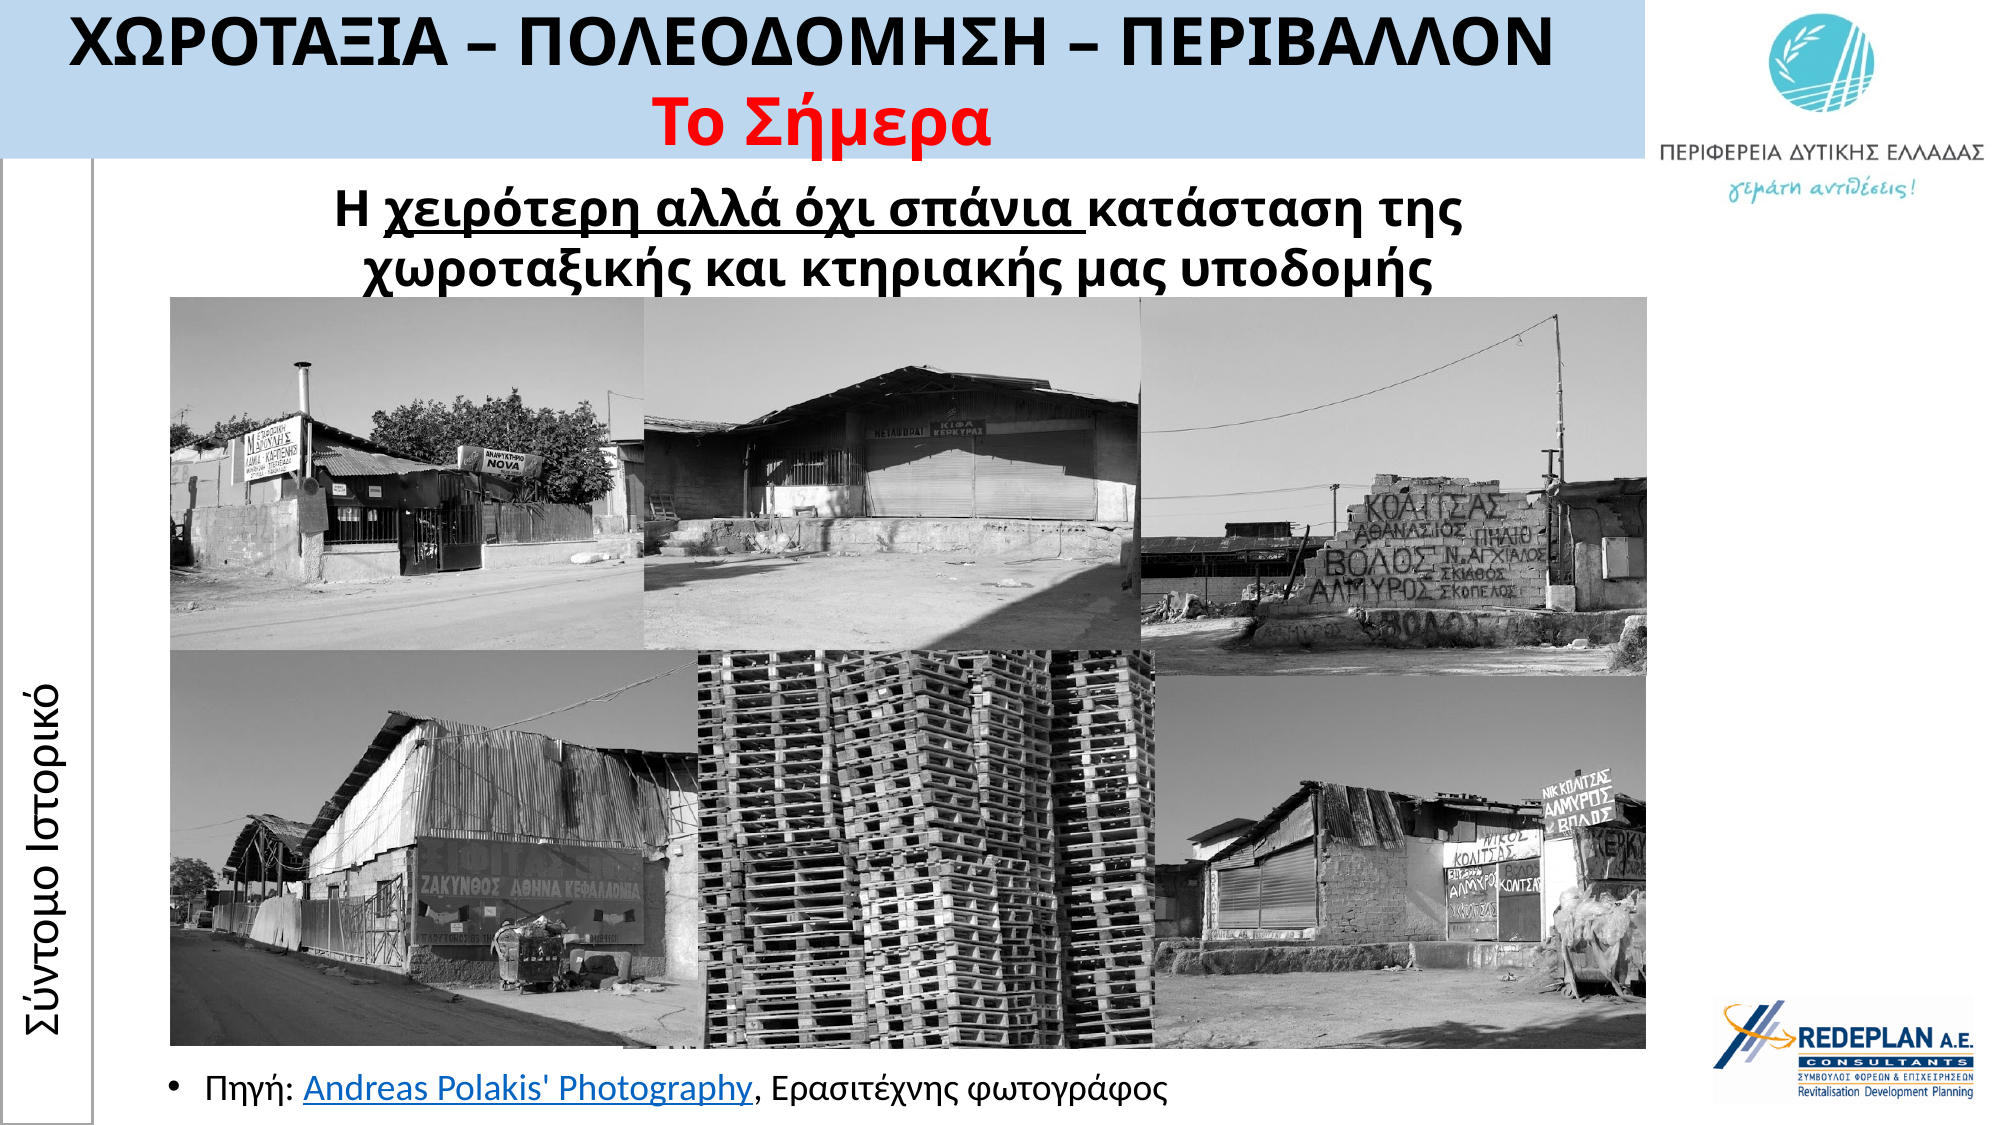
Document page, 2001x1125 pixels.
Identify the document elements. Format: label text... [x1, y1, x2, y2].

list Πηγή: Andreas Polakis' Photography, Ερασιτέχνης φωτογράφος [152, 1060, 1503, 1125]
picture [170, 297, 1647, 1049]
picture [1713, 995, 1974, 1104]
text_box Η χειρότερη αλλά όχι σπάνια κατάσταση της χωροταξικής και κτηριακής μας υποδομής [151, 168, 1646, 298]
text_box Σύντομο Ιστορικό [1, 159, 93, 1125]
picture [1649, 0, 1992, 204]
text_box ΧΩΡΟΤΑΞΙΑ – ΠΟΛΕΟΔΟΜΗΣΗ – ΠΕΡΙΒΑΛΛΟΝ Το Σήμερα [0, 0, 1645, 159]
